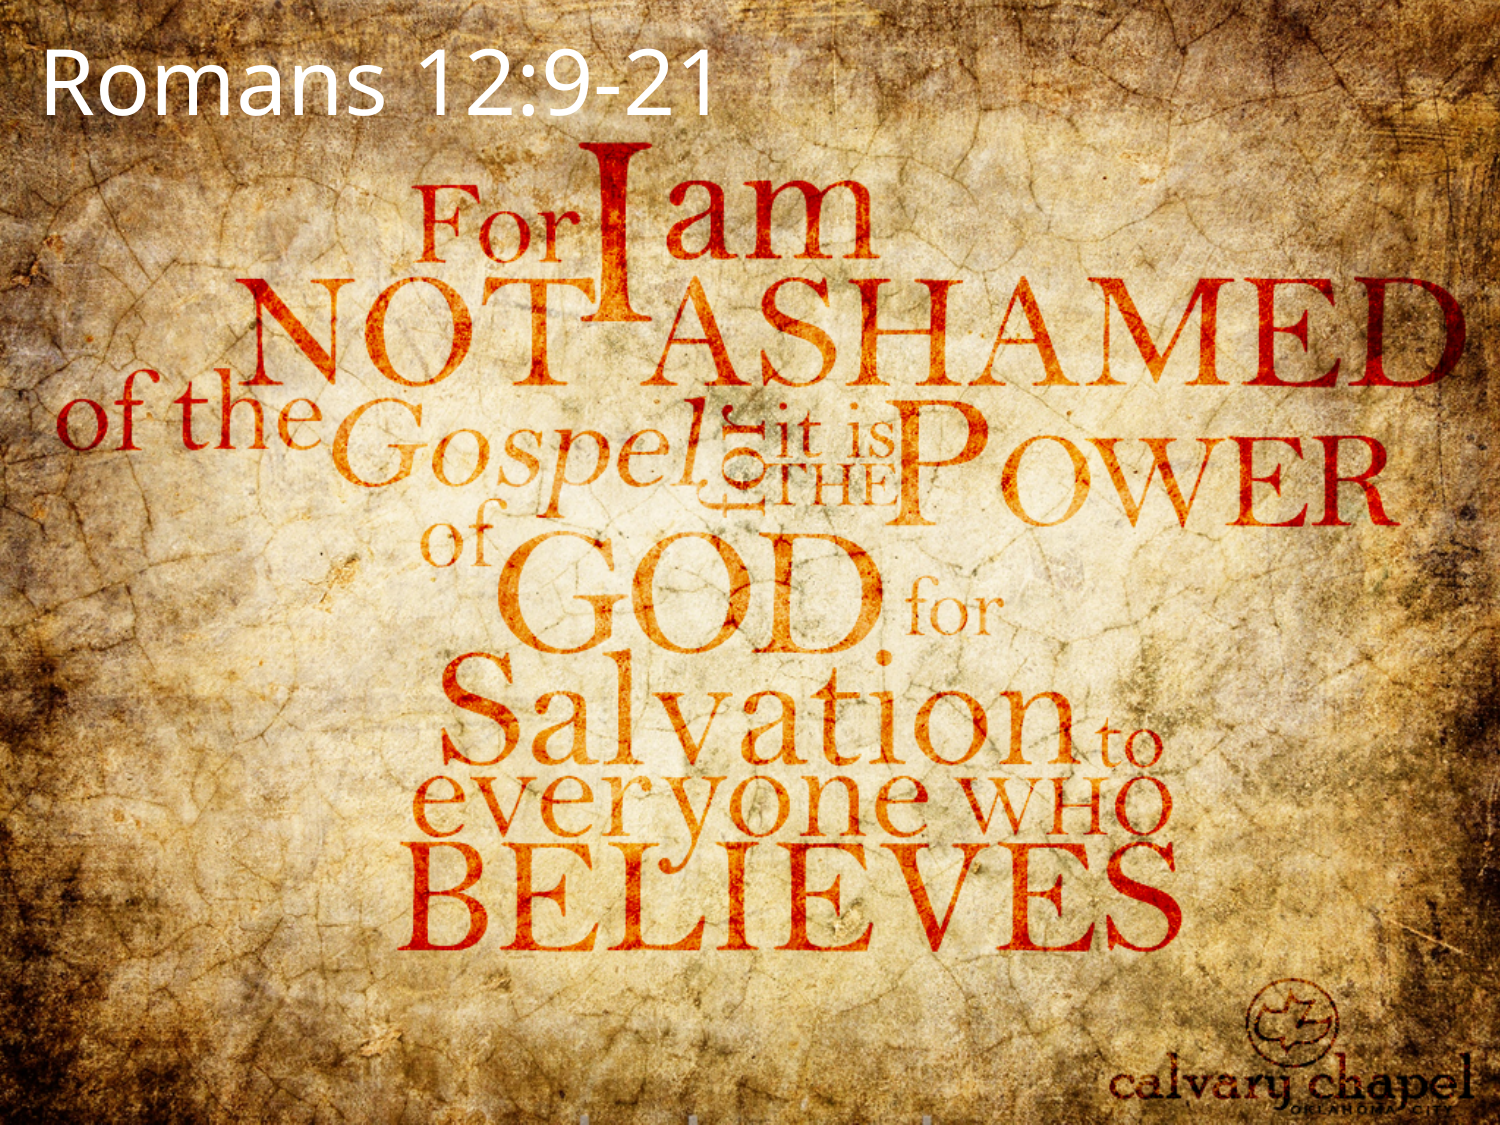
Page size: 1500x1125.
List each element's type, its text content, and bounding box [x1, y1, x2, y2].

text_box Romans 12:9-21 [61, 6, 1053, 153]
picture [0, 0, 1500, 1125]
